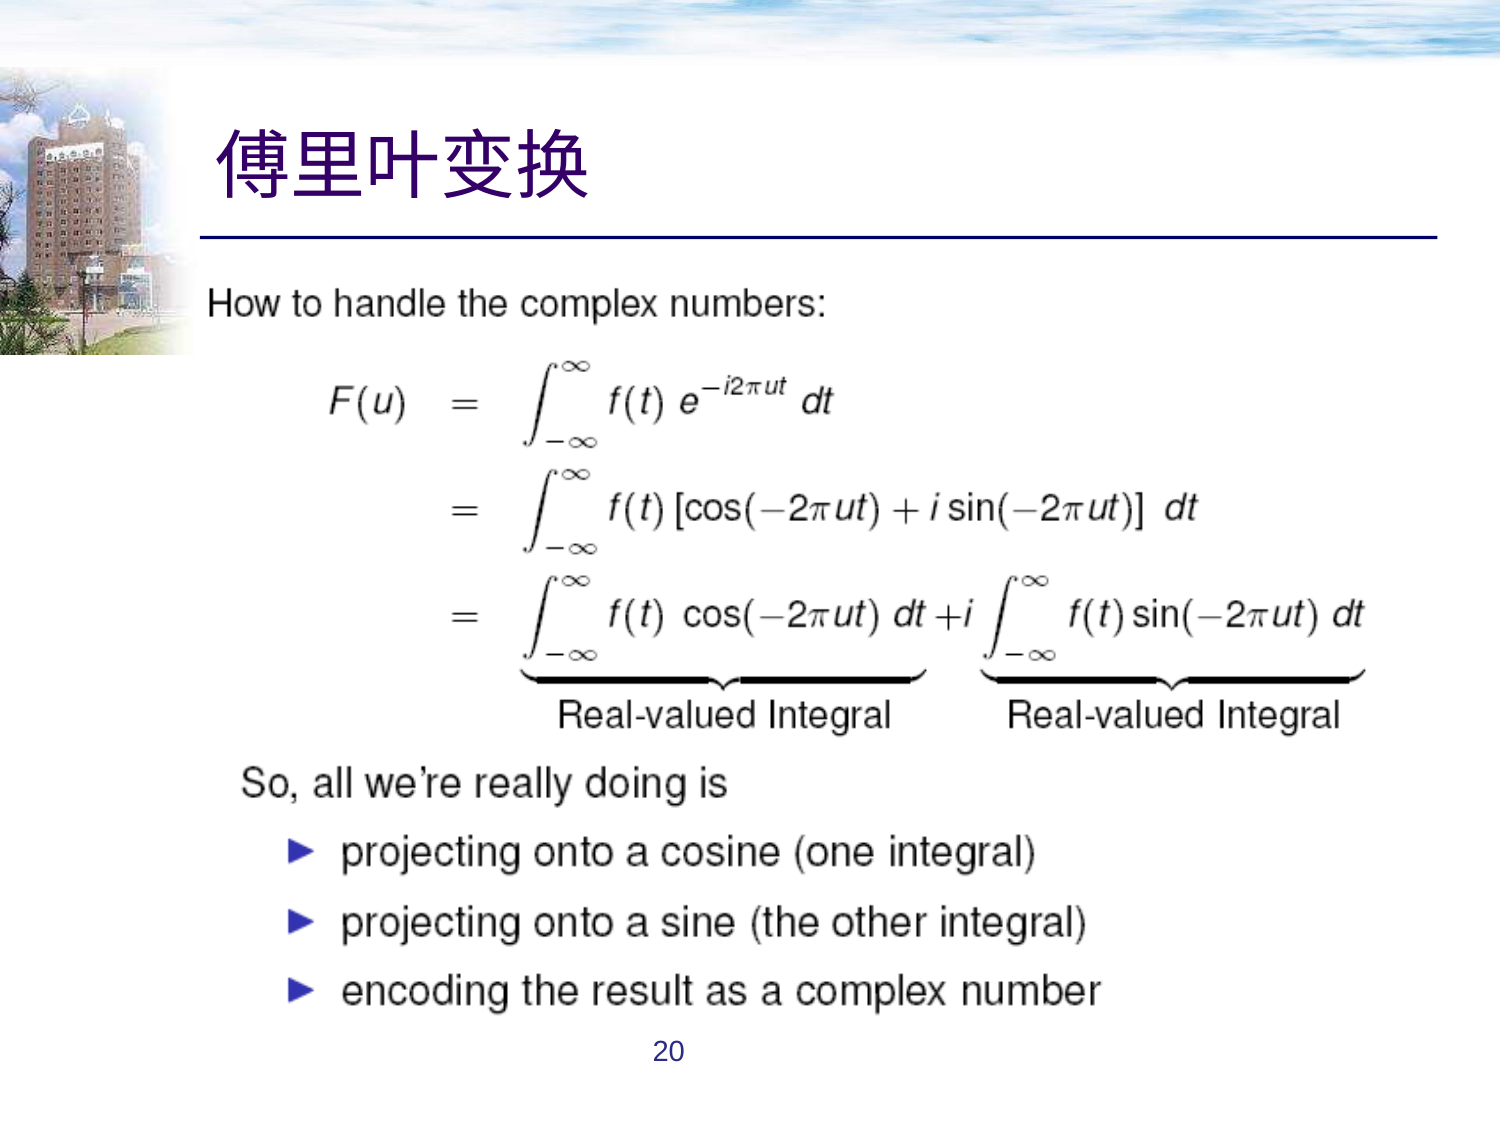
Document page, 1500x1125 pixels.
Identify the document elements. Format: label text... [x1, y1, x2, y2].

picture [229, 752, 1140, 1036]
title 傅里叶变换 [199, 99, 1500, 226]
slide_number 20 [562, 1044, 701, 1101]
picture [0, 0, 1500, 748]
